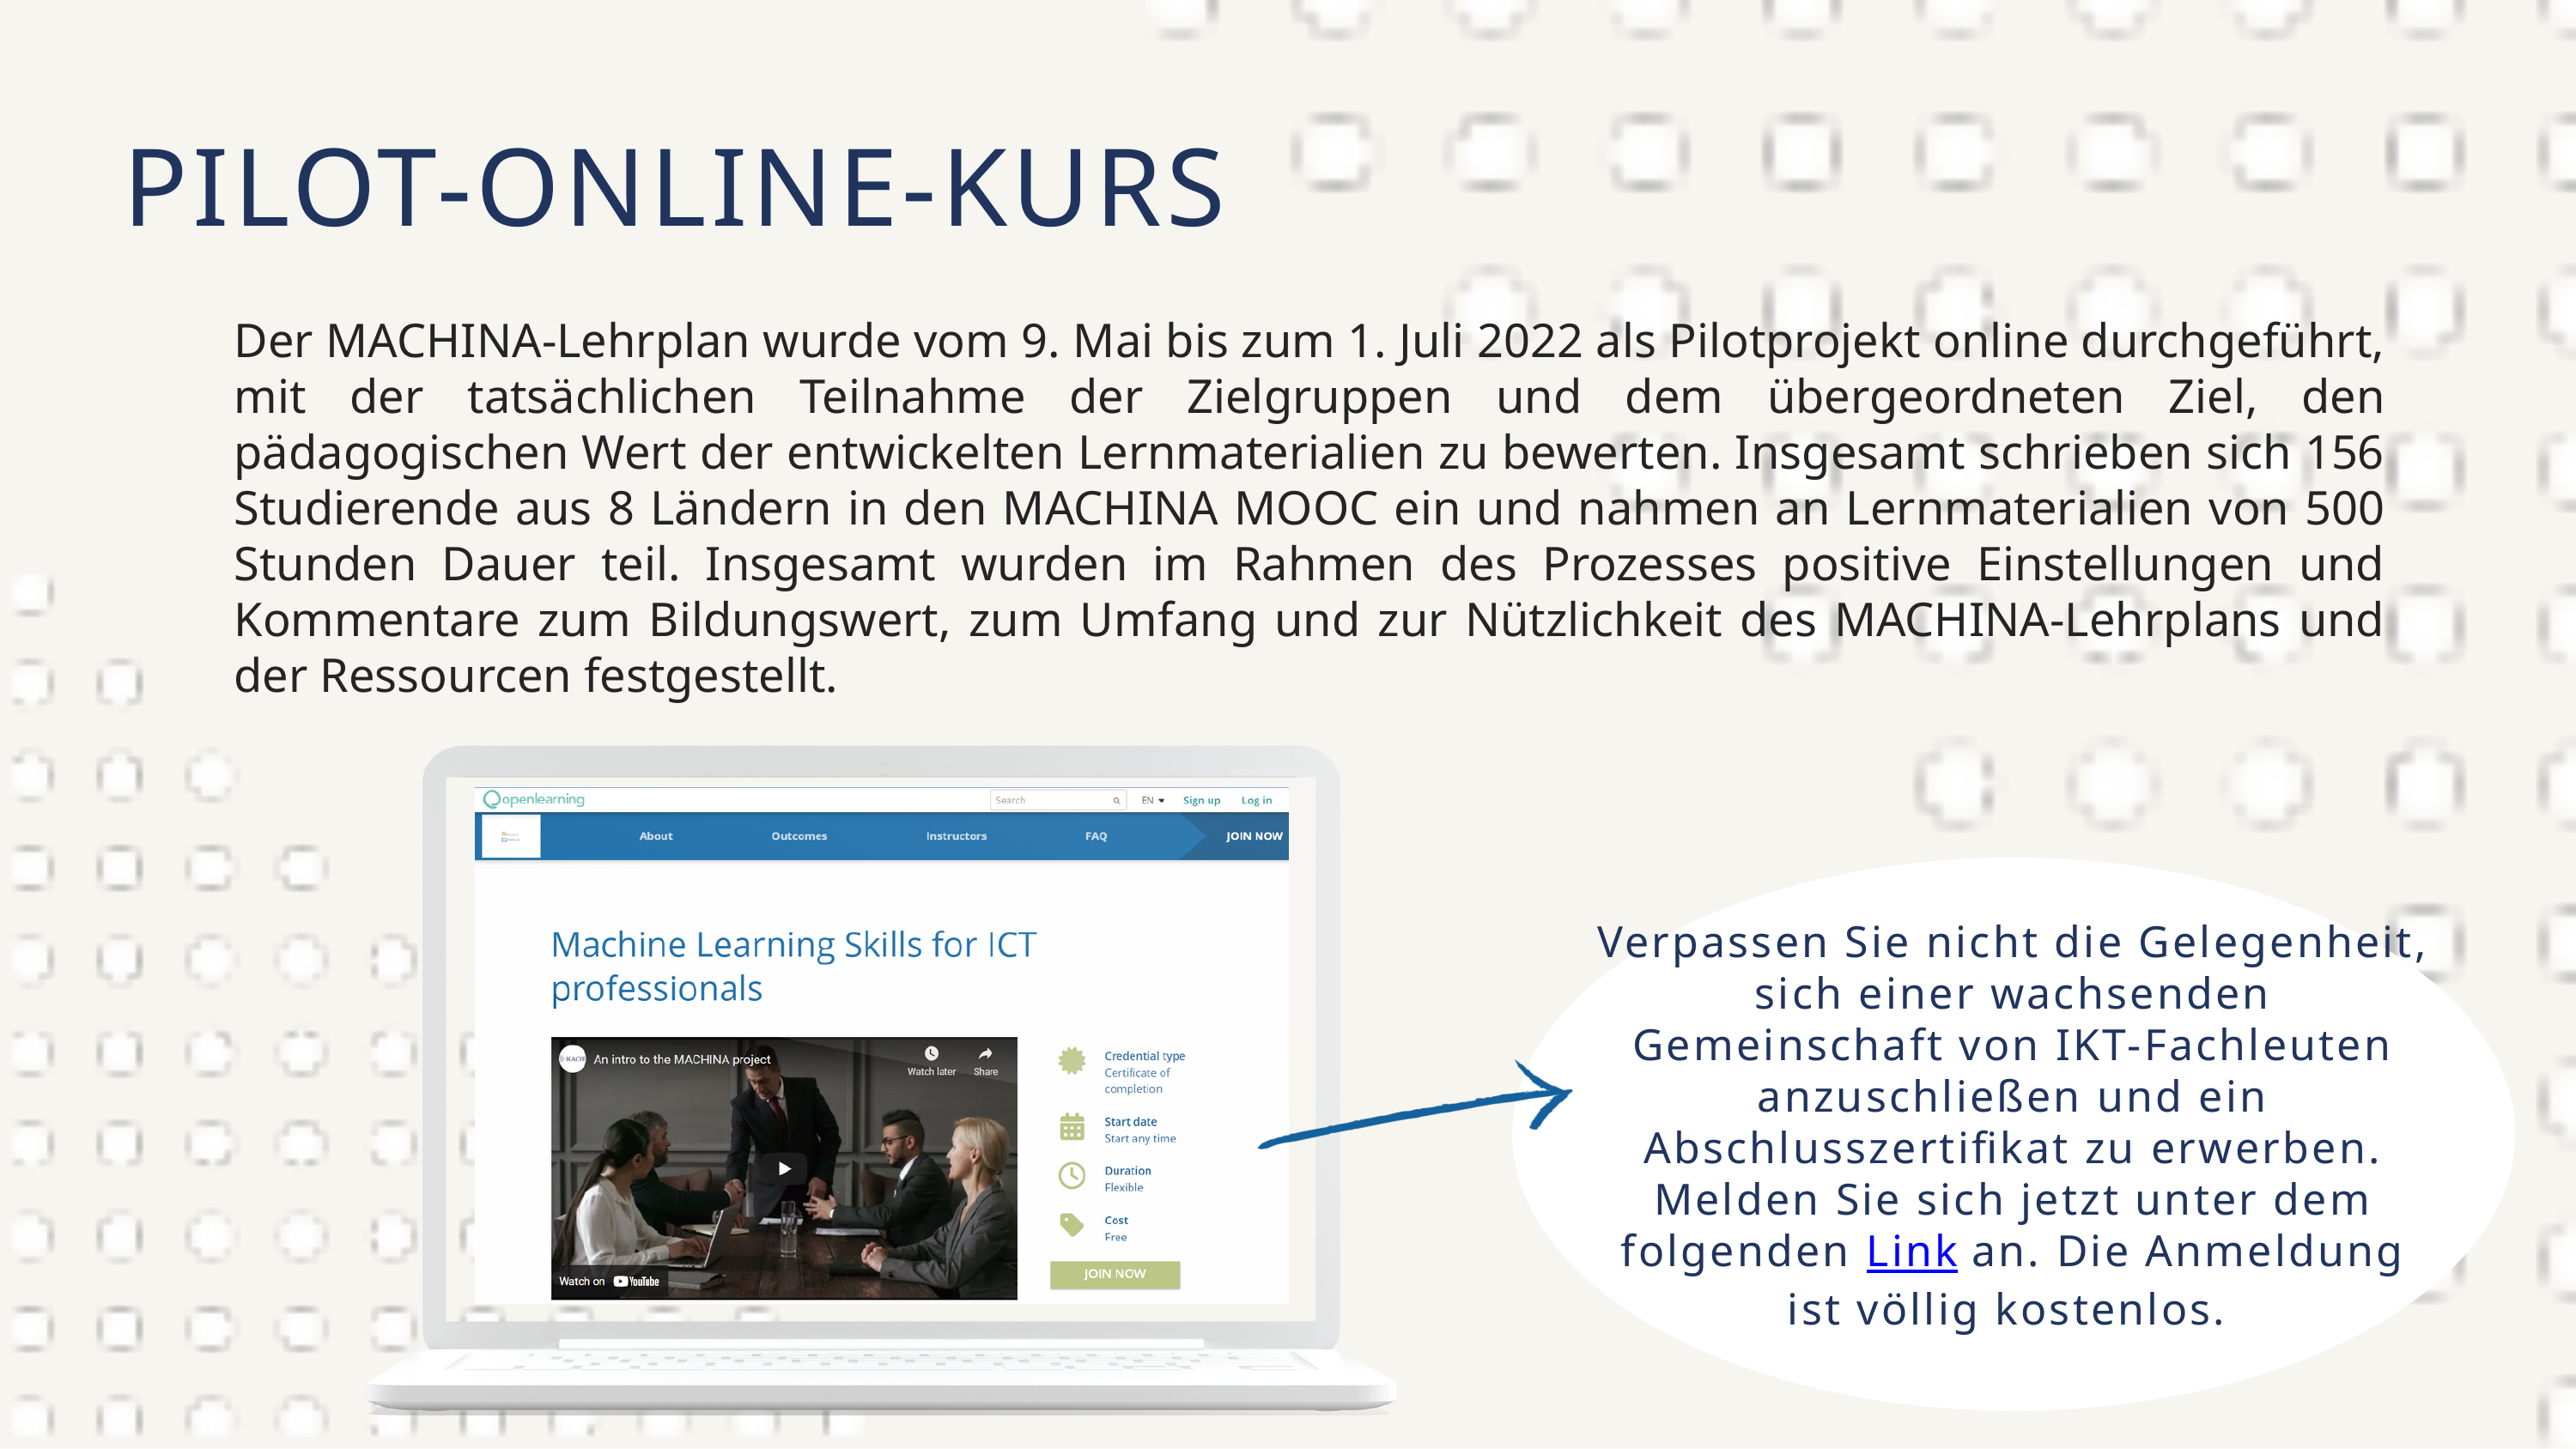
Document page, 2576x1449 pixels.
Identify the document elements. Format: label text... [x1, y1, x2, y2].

text_box PILOT-ONLINE-KURS [123, 98, 1132, 248]
text_box Der MACHINA-Lehrplan wurde vom 9. Mai bis zum 1. Juli 2022 als Pilotprojekt online durchgeführt, mit der tatsächlichen Teilnahme der Zielgruppen und dem übergeordneten Ziel, den pädagogischen Wert der entwickelten Lernmaterialien zu bewerten. Insgesamt schrieben sich 156 Studierende aus 8 Ländern in den MACHINA MOOC ein und nahmen an Lernmaterialien von 500 Stunden Dauer teil. Insgesamt wurden im Rahmen des Prozesses positive Einstellungen und Kommentare zum Bildungswert, zum Umfang und zur Nützlichkeit des MACHINA-Lehrplans und der Ressourcen festgestellt. [222, 304, 1132, 708]
picture [6, 0, 2576, 1441]
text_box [1510, 857, 2518, 1411]
